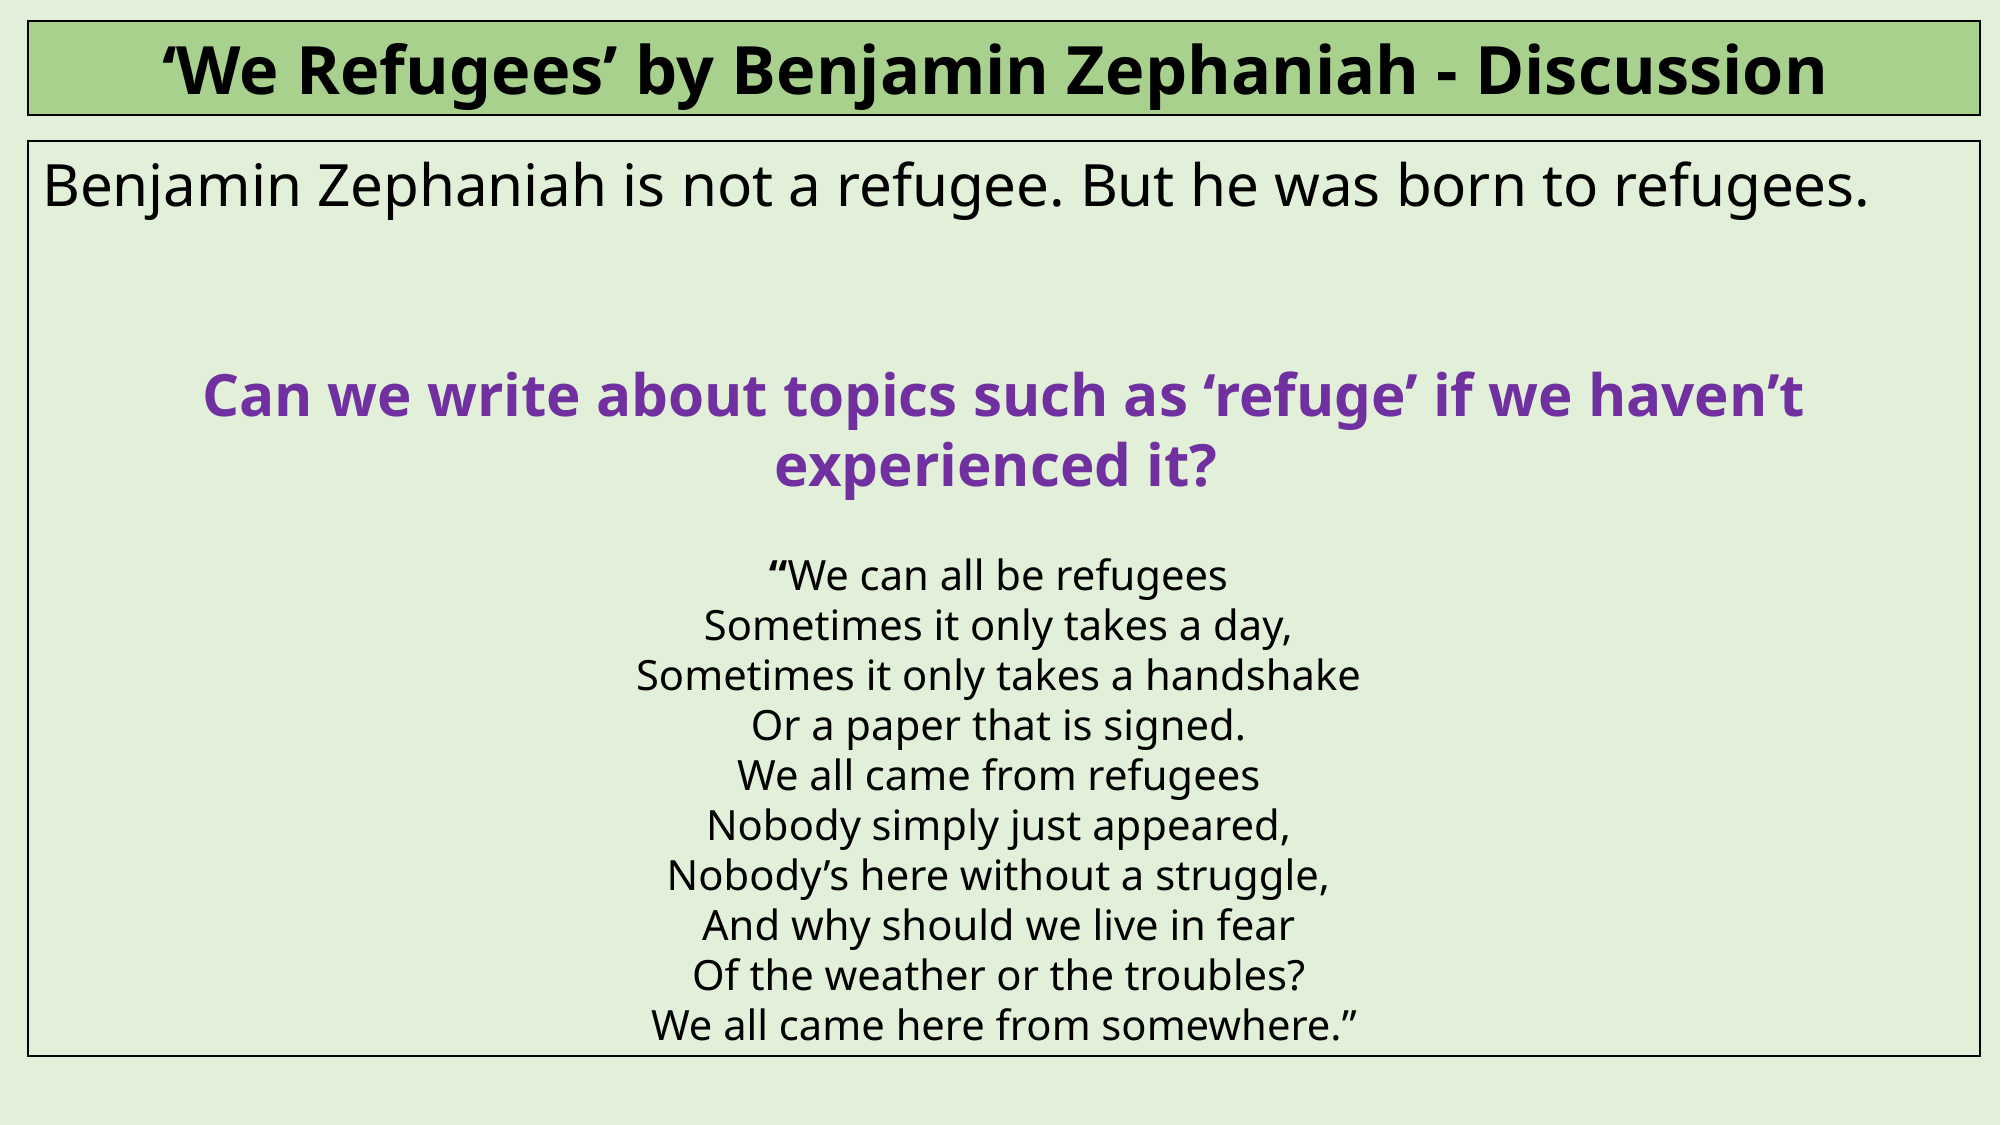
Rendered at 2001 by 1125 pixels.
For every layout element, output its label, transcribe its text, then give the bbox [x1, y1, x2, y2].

text_box ‘We Refugees’ by Benjamin Zephaniah - Discussion [27, 20, 1981, 116]
text_box Benjamin Zephaniah is not a refugee. But he was born to refugees. Can we write about topics such as ‘refuge’ if we haven’t experienced it? “We can all be refugees Sometimes it only takes a day, Sometimes it only takes a handshake Or a paper that is signed. We all came from refugees Nobody simply just appeared, Nobody’s here without a struggle, And why should we live in fear Of the weather or the troubles? We all came here from somewhere.” [27, 140, 1981, 1057]
